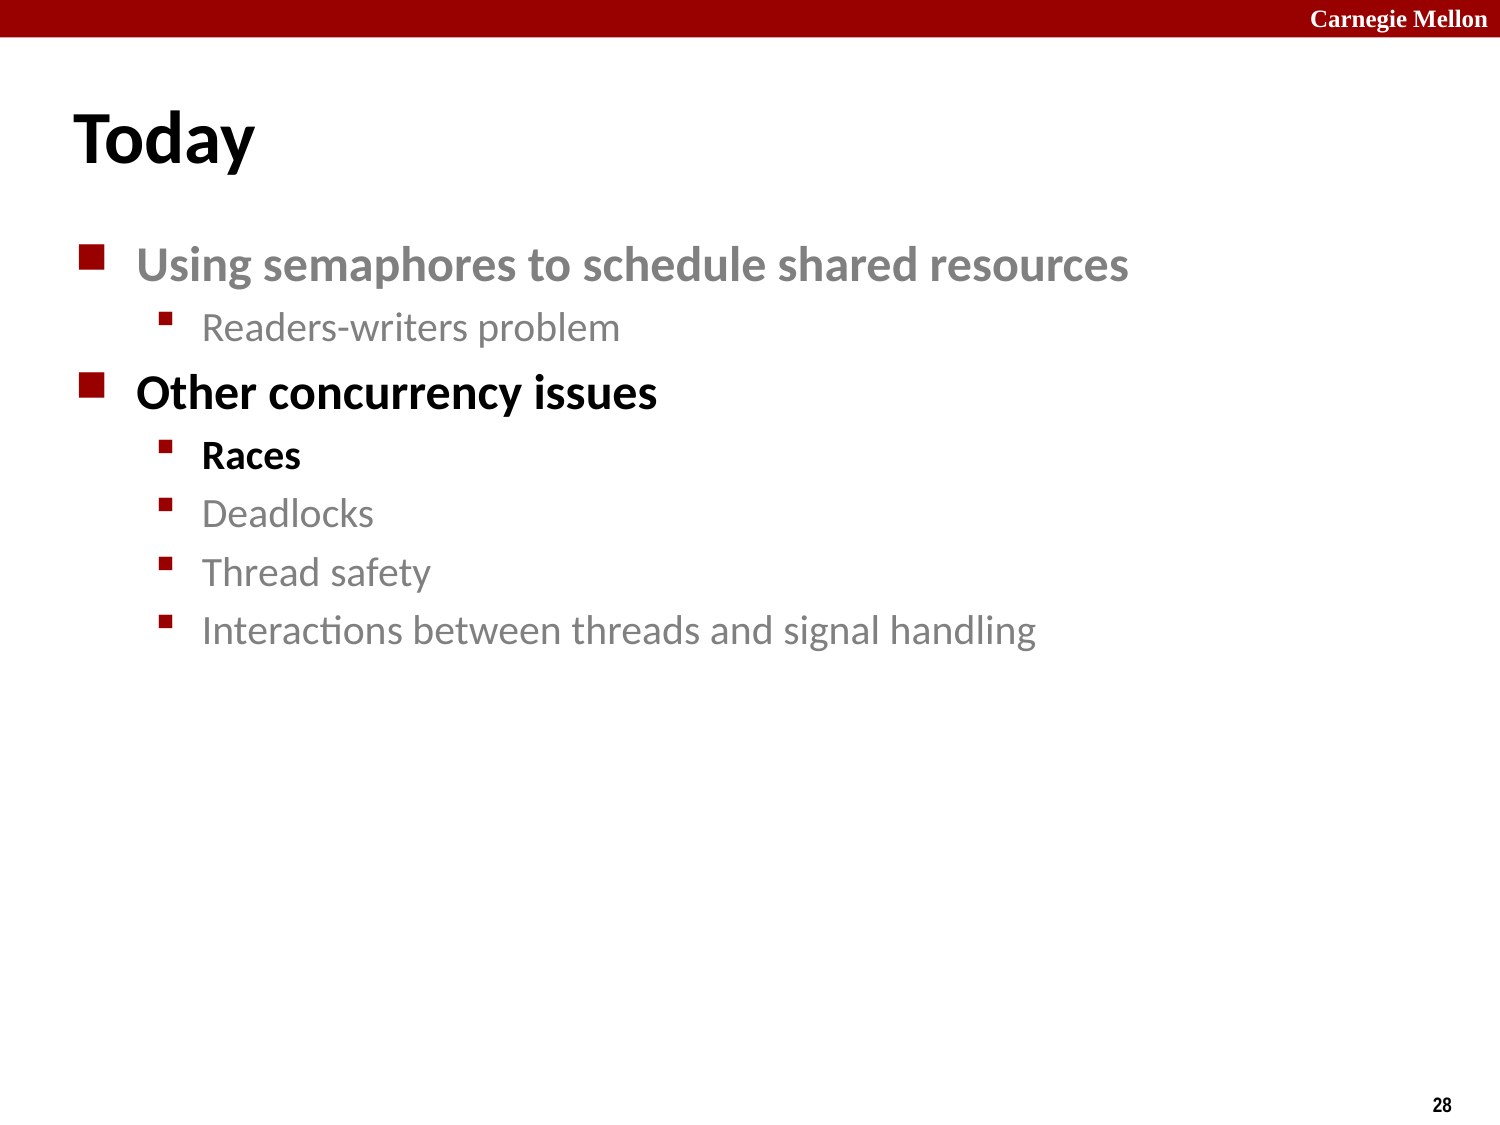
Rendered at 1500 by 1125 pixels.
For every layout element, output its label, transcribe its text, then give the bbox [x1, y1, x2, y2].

title Today [58, 71, 1305, 197]
list Using semaphores to schedule shared resources Readers-writers problem Other concurrency issues Races Deadlocks Thread safety Interactions between threads and signal handling [64, 223, 1361, 1040]
